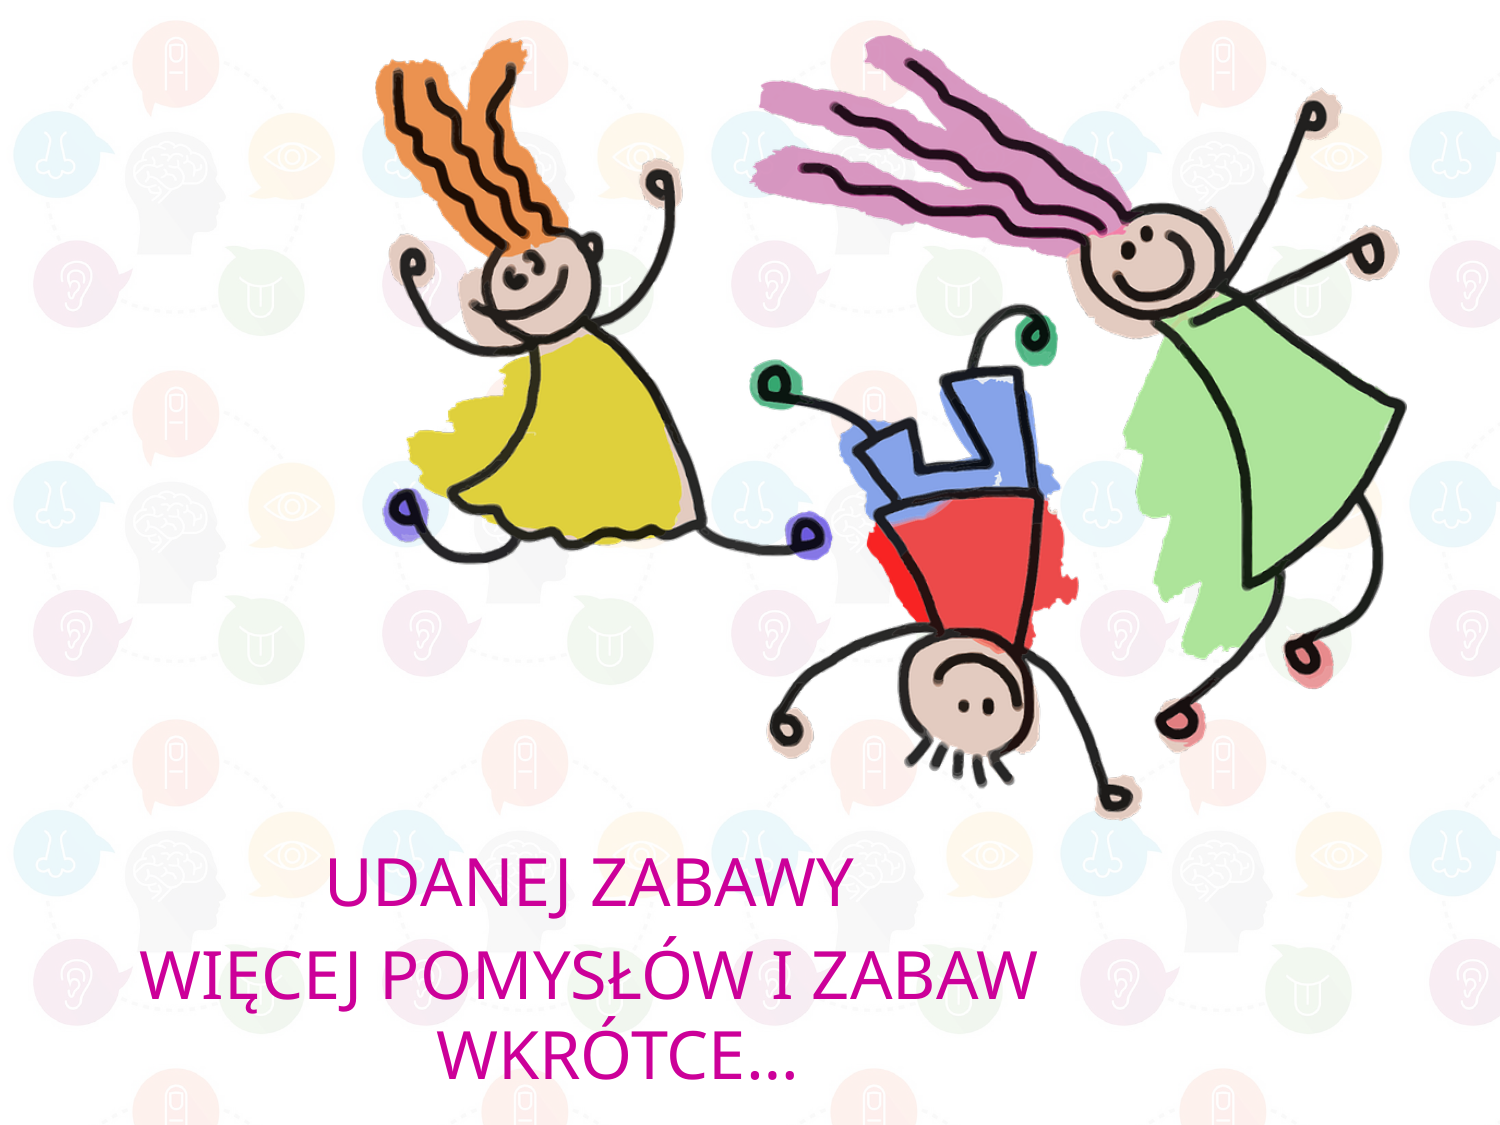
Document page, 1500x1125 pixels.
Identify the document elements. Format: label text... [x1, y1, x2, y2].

picture [374, 34, 1407, 821]
list UDANEJ ZABAWY WIĘCEJ POMYSŁÓW I ZABAW WKRÓTCE… [0, 832, 1238, 1062]
